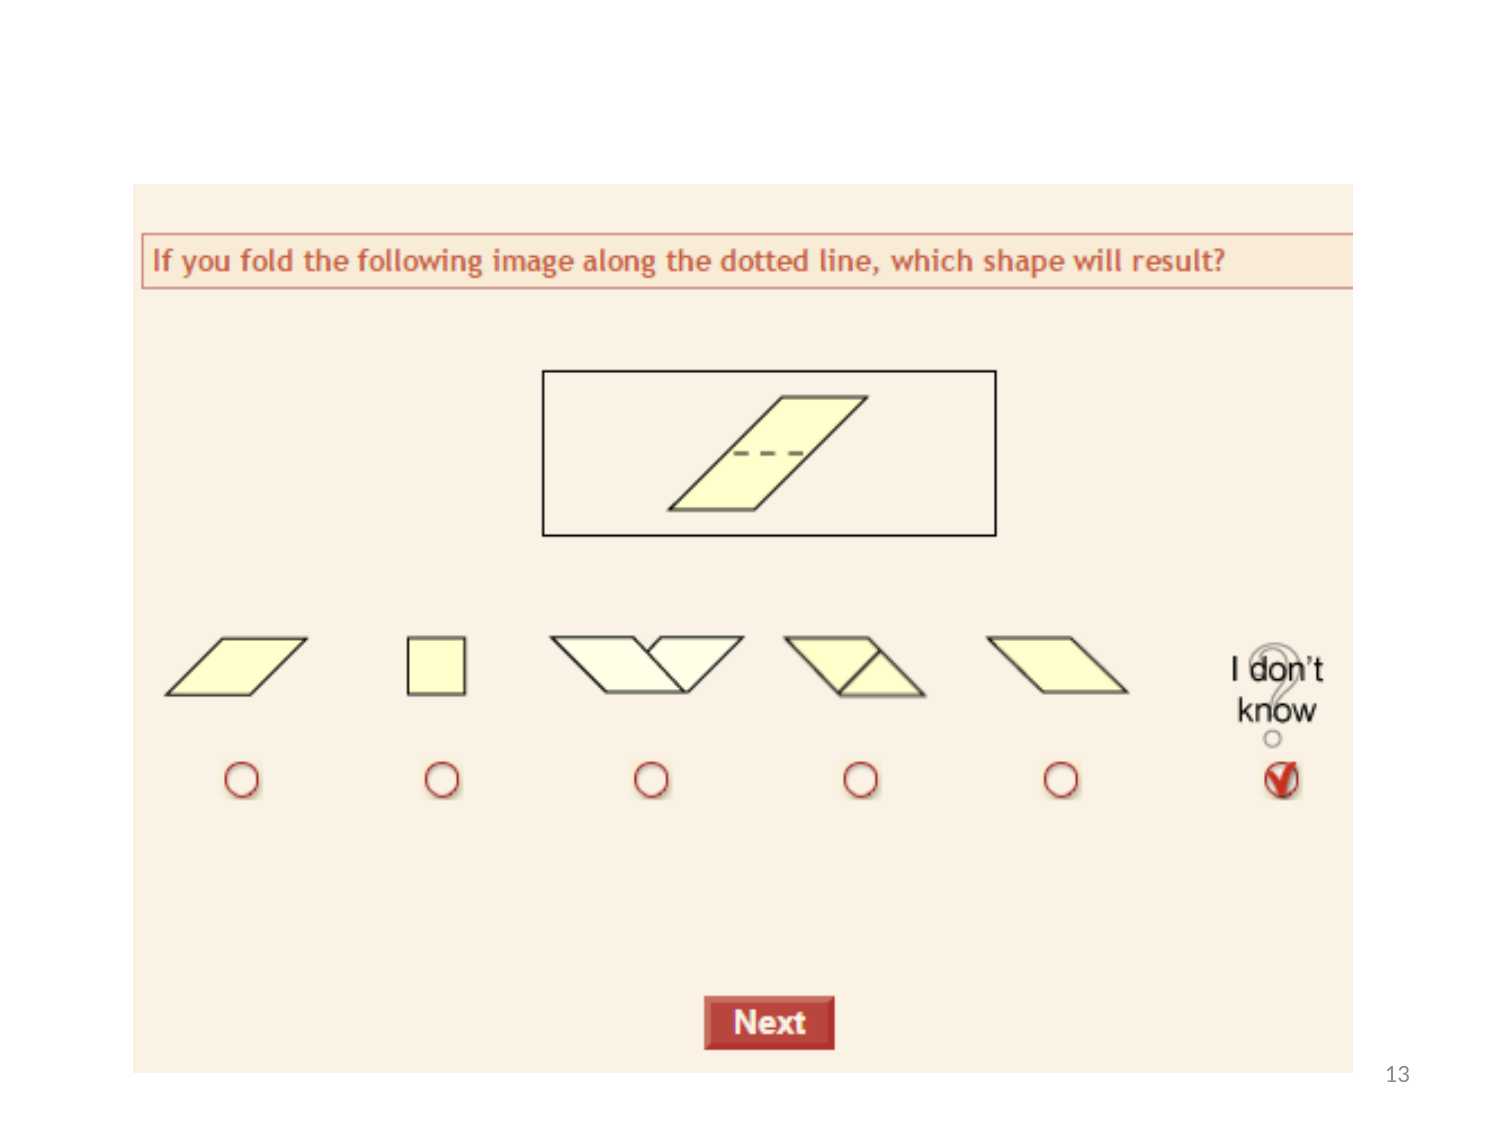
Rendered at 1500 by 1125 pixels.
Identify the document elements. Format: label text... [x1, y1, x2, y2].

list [133, 184, 1353, 1073]
slide_number 13 [1074, 1042, 1425, 1103]
